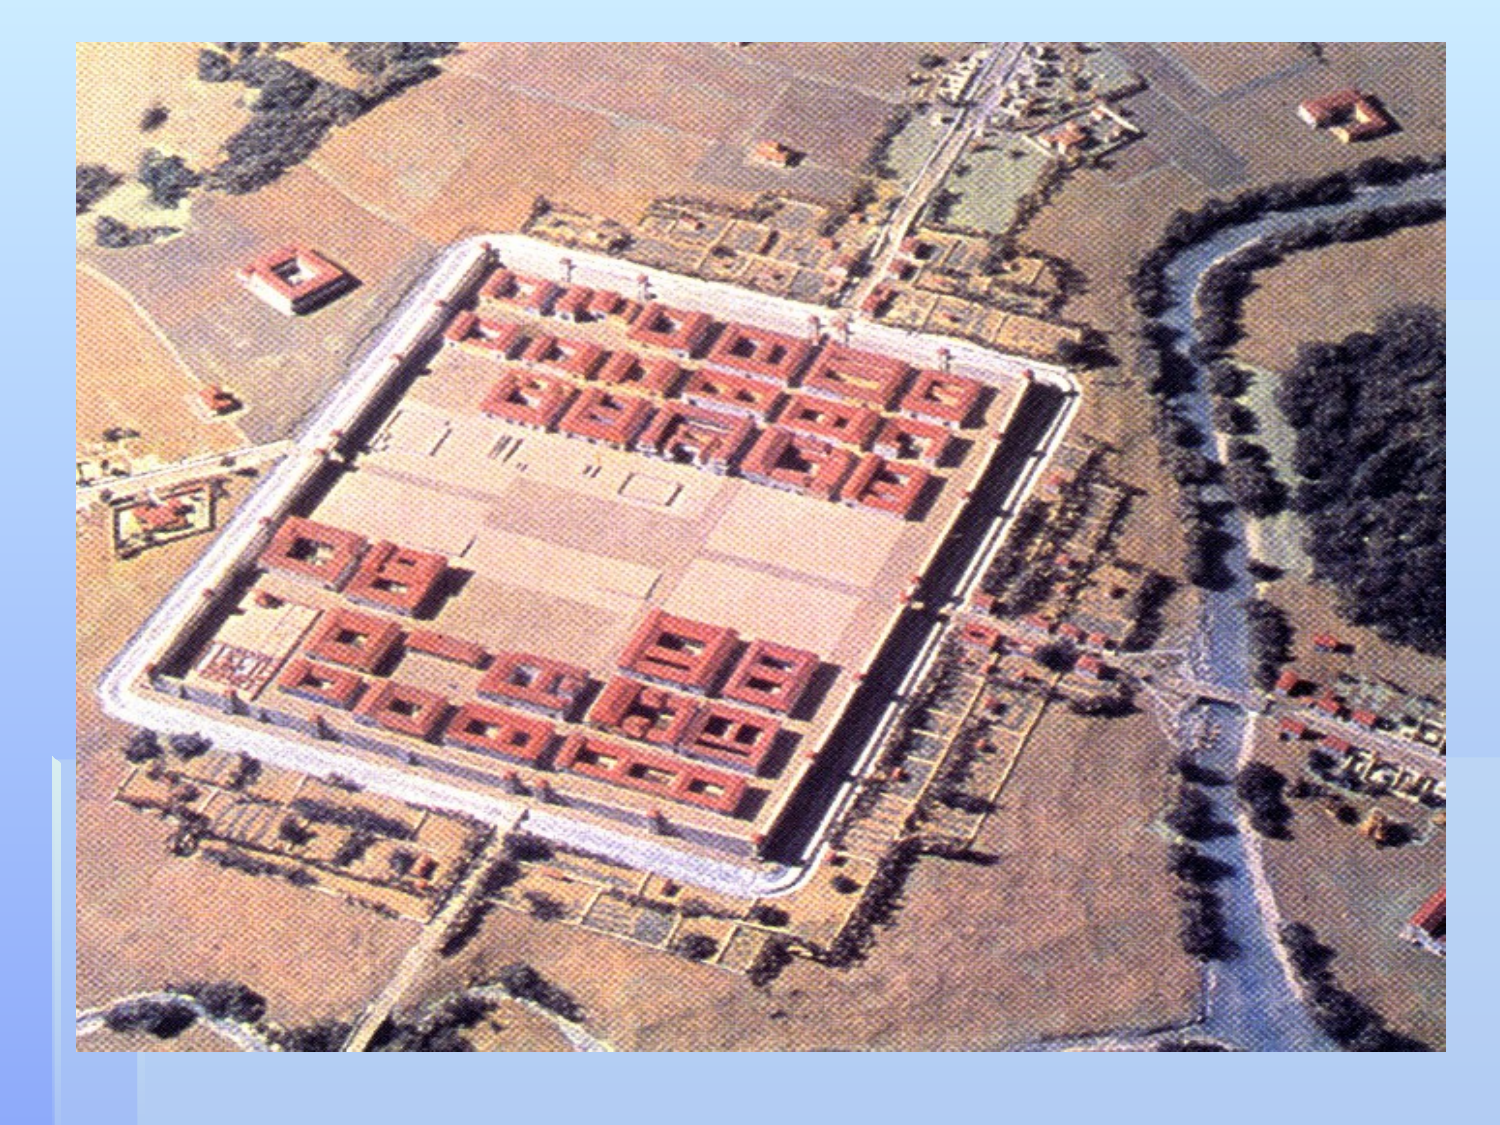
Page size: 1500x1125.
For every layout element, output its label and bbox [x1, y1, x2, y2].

picture [76, 42, 1446, 1052]
